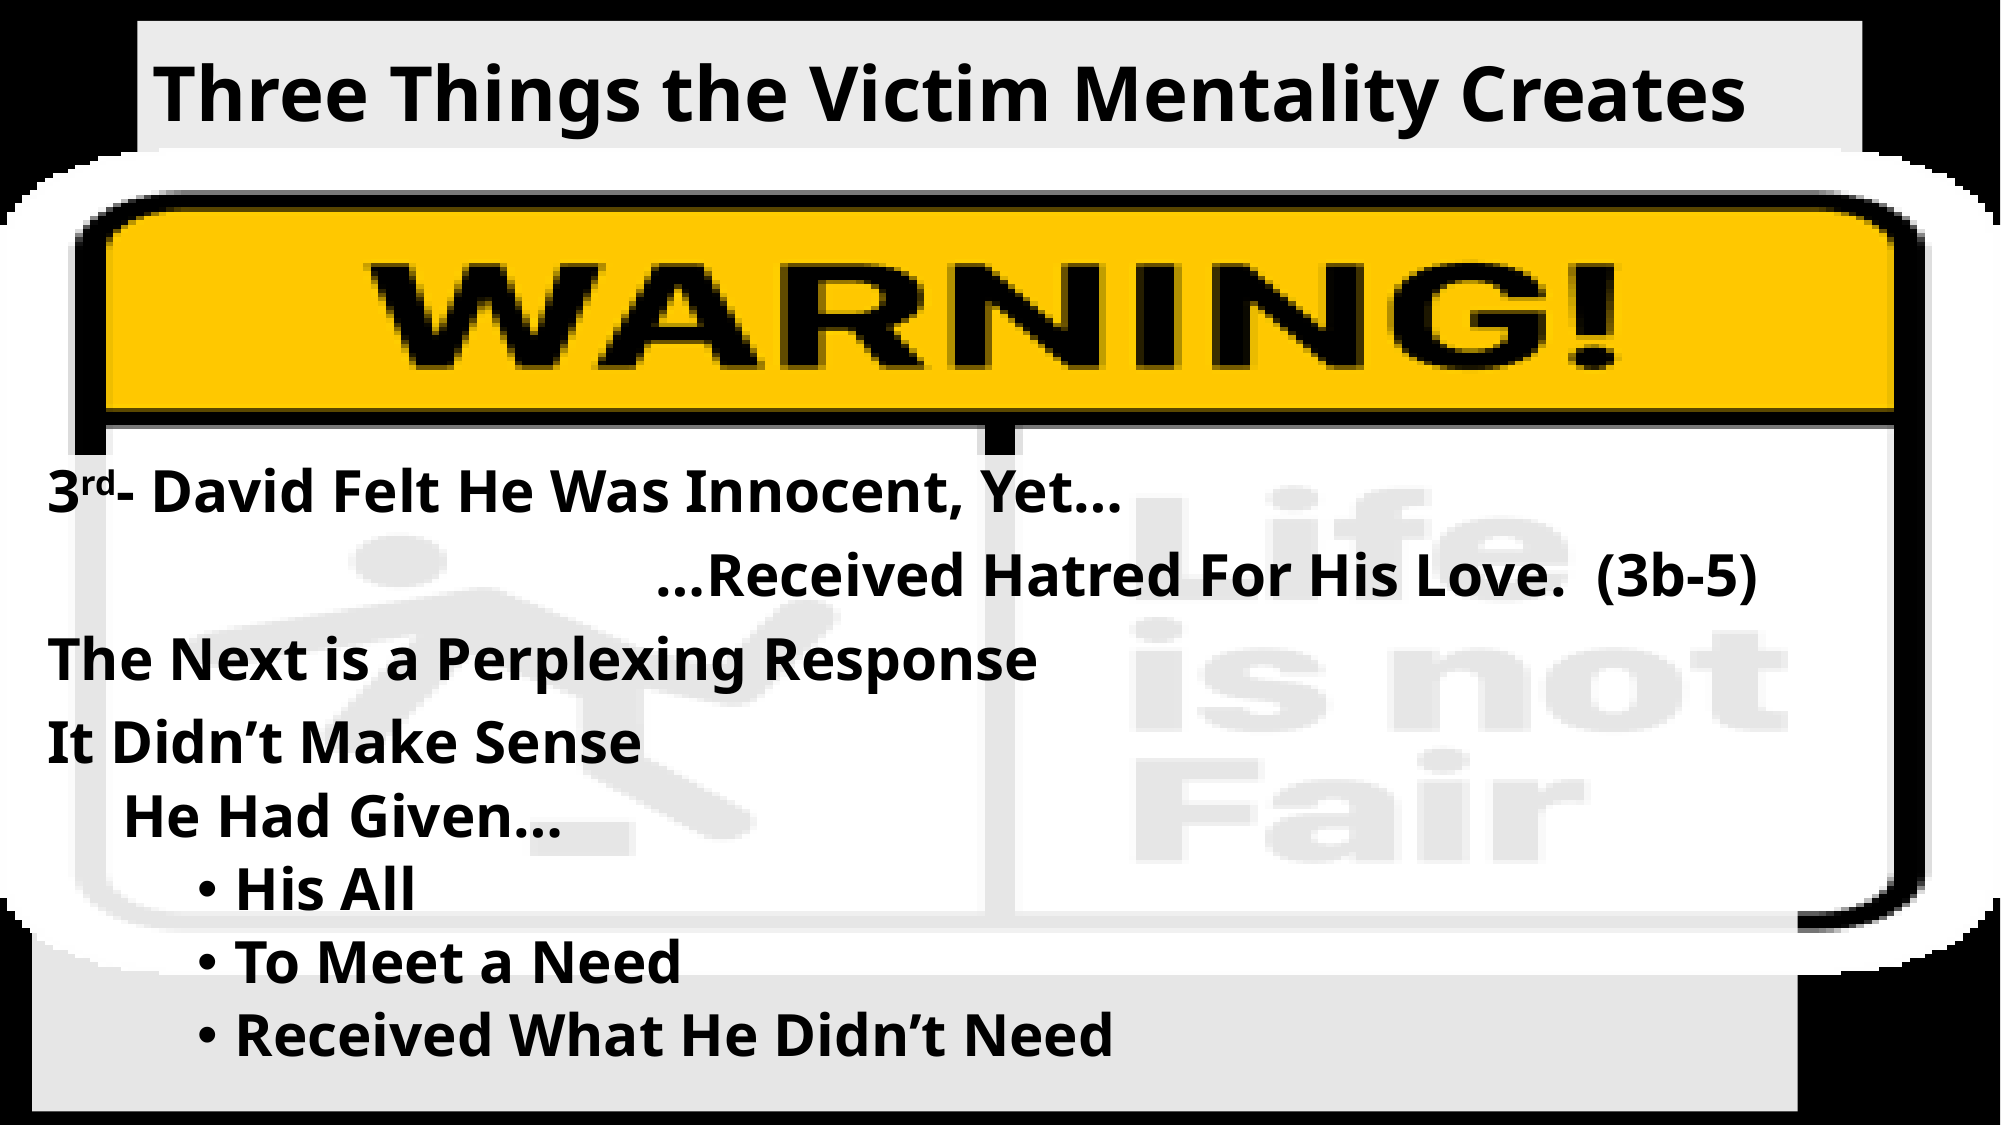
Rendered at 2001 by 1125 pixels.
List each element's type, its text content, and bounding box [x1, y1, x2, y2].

picture [0, 0, 2001, 1125]
list 3rd- David Felt He Was Innocent, Yet… …Received Hatred For His Love. (3b-5) The Next is a Perplexing Response It Didn’t Make Sense He Had Given… His All To Meet a Need Received What He Didn’t Need [32, 455, 1798, 1112]
title Three Things the Victim Mentality Creates [137, 20, 1863, 174]
